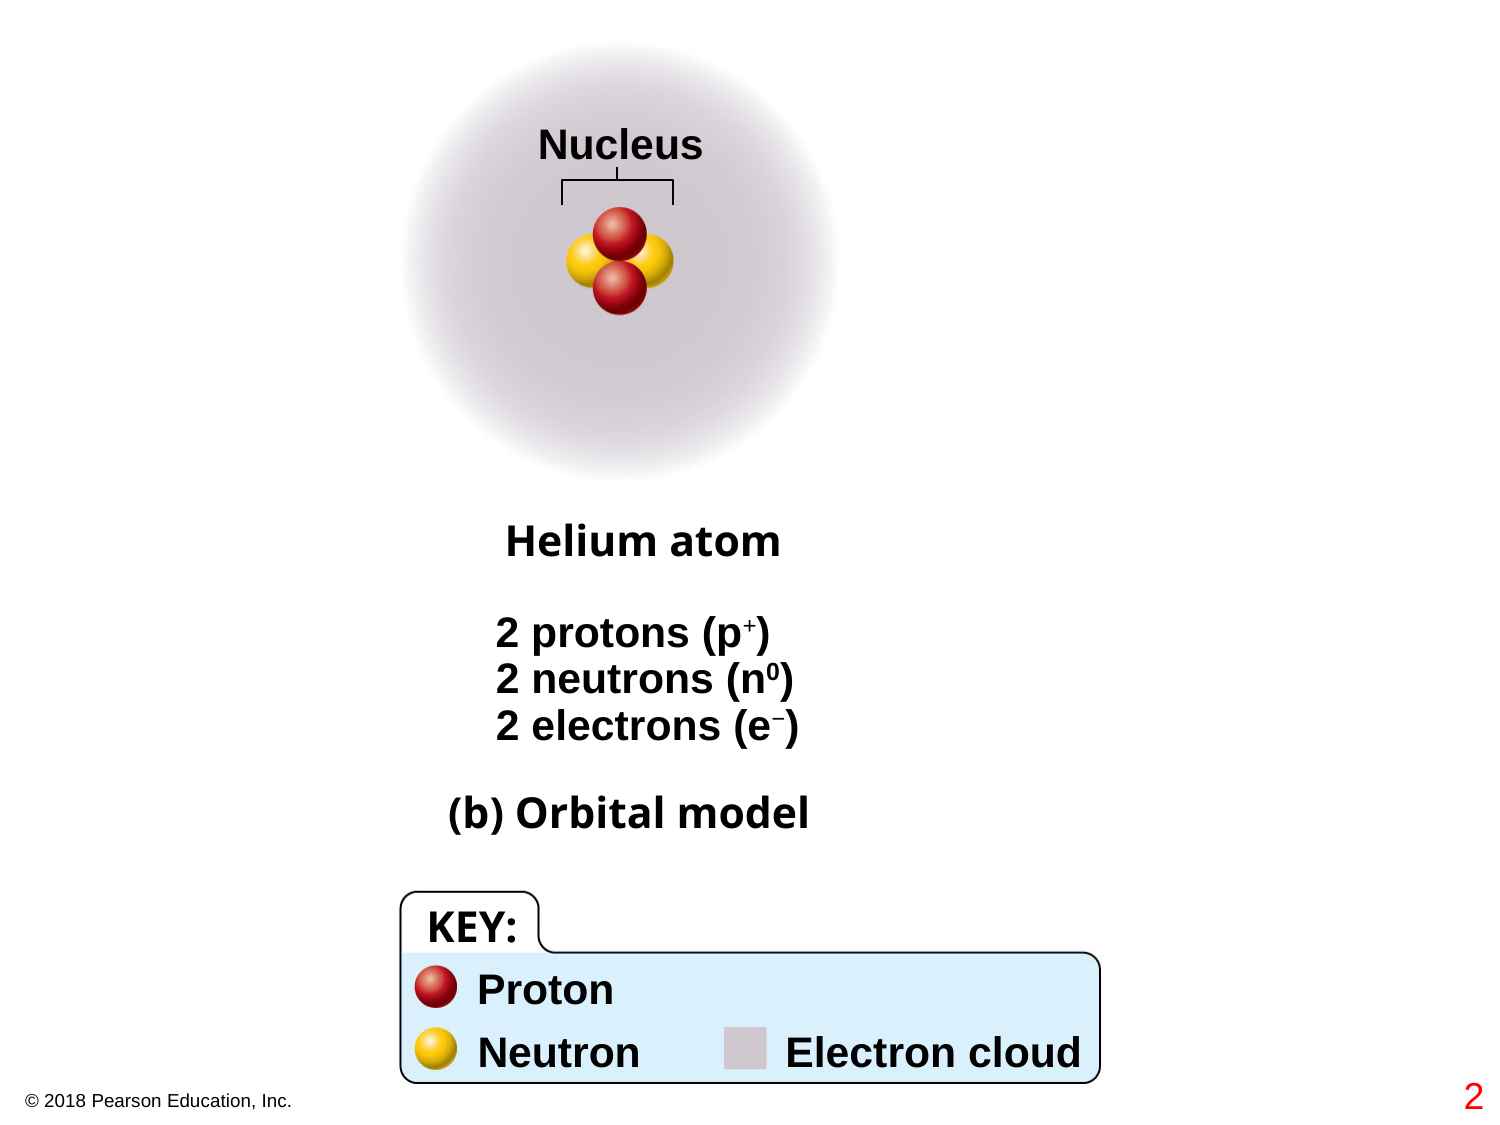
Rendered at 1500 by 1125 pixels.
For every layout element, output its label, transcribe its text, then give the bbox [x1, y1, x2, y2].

picture [392, 34, 1108, 1091]
text_box © 2018 Pearson Education, Inc. [10, 1081, 517, 1125]
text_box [559, 164, 676, 208]
slide_number 2 [1149, 1064, 1500, 1125]
